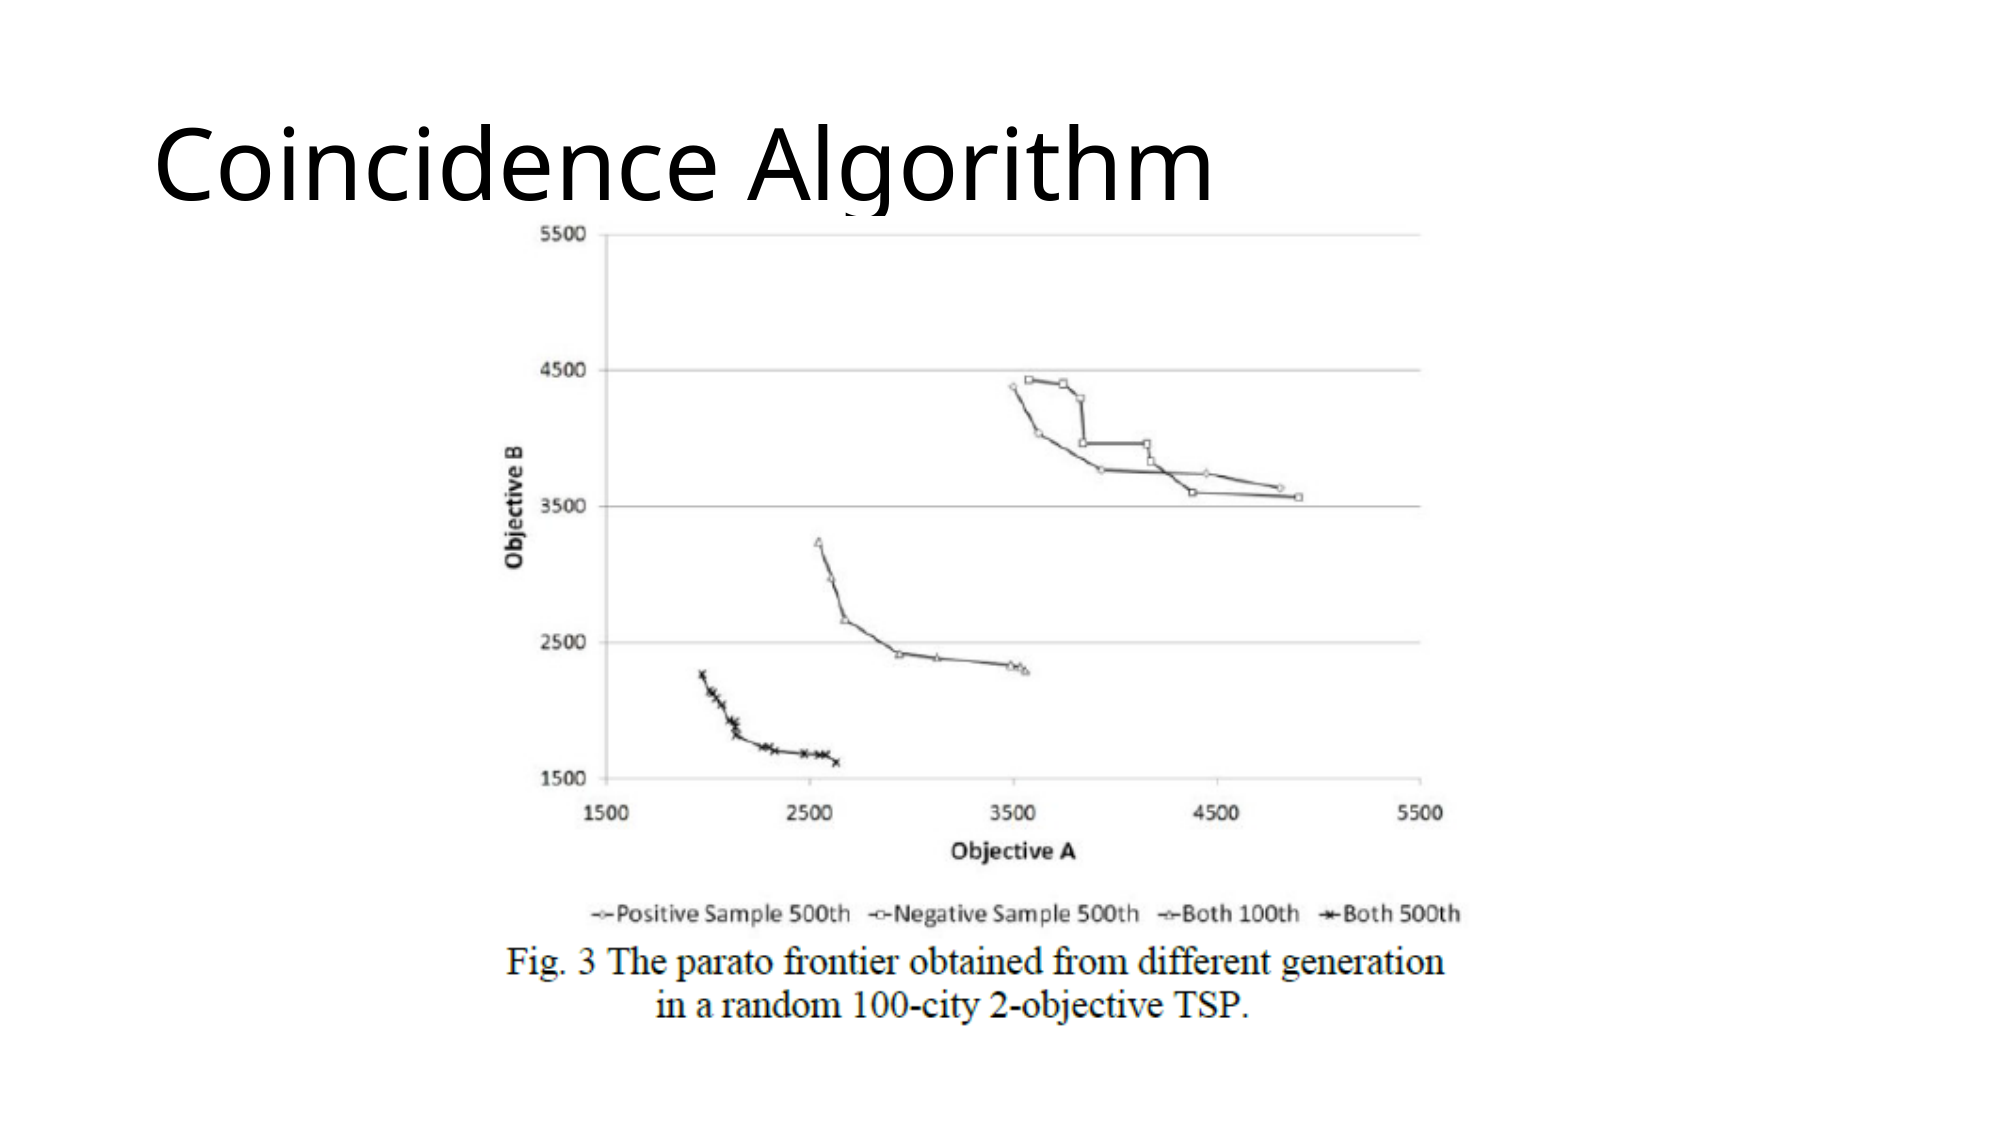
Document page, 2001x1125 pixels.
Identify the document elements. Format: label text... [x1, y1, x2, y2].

title Coincidence Algorithm [137, 59, 1863, 278]
picture [462, 216, 1537, 1050]
